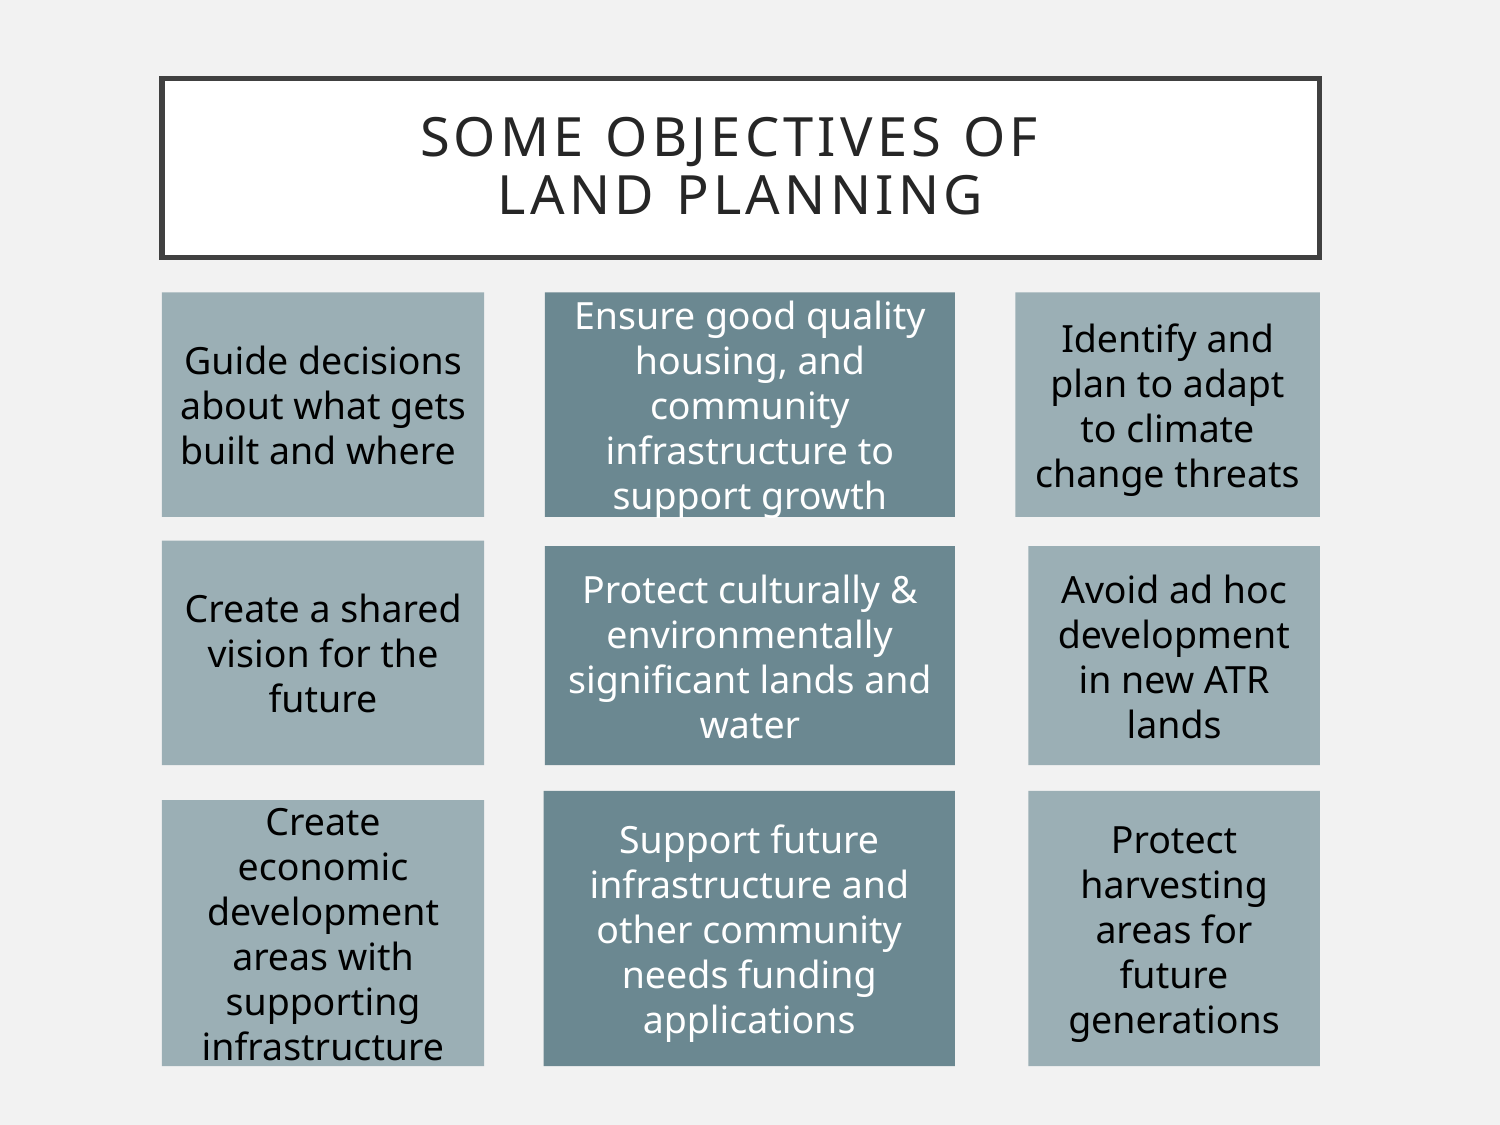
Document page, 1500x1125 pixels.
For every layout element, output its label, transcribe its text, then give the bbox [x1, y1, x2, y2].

text_box Create economic development areas with supporting infrastructure [161, 799, 485, 1067]
text_box Protect culturally & environmentally significant lands and water [544, 545, 956, 766]
title Some Objectives of Land planning [159, 76, 1322, 260]
text_box Guide decisions about what gets built and where [161, 291, 485, 518]
text_box Ensure good quality housing, and community infrastructure to support growth [544, 291, 956, 518]
text_box Protect harvesting areas for future generations [1027, 790, 1321, 1067]
text_box Support future infrastructure and other community needs funding applications [543, 790, 956, 1067]
text_box Identify and plan to adapt to climate change threats [1014, 291, 1321, 518]
text_box Create a shared vision for the future [161, 540, 485, 766]
text_box Avoid ad hoc development in new ATR lands [1027, 545, 1321, 766]
